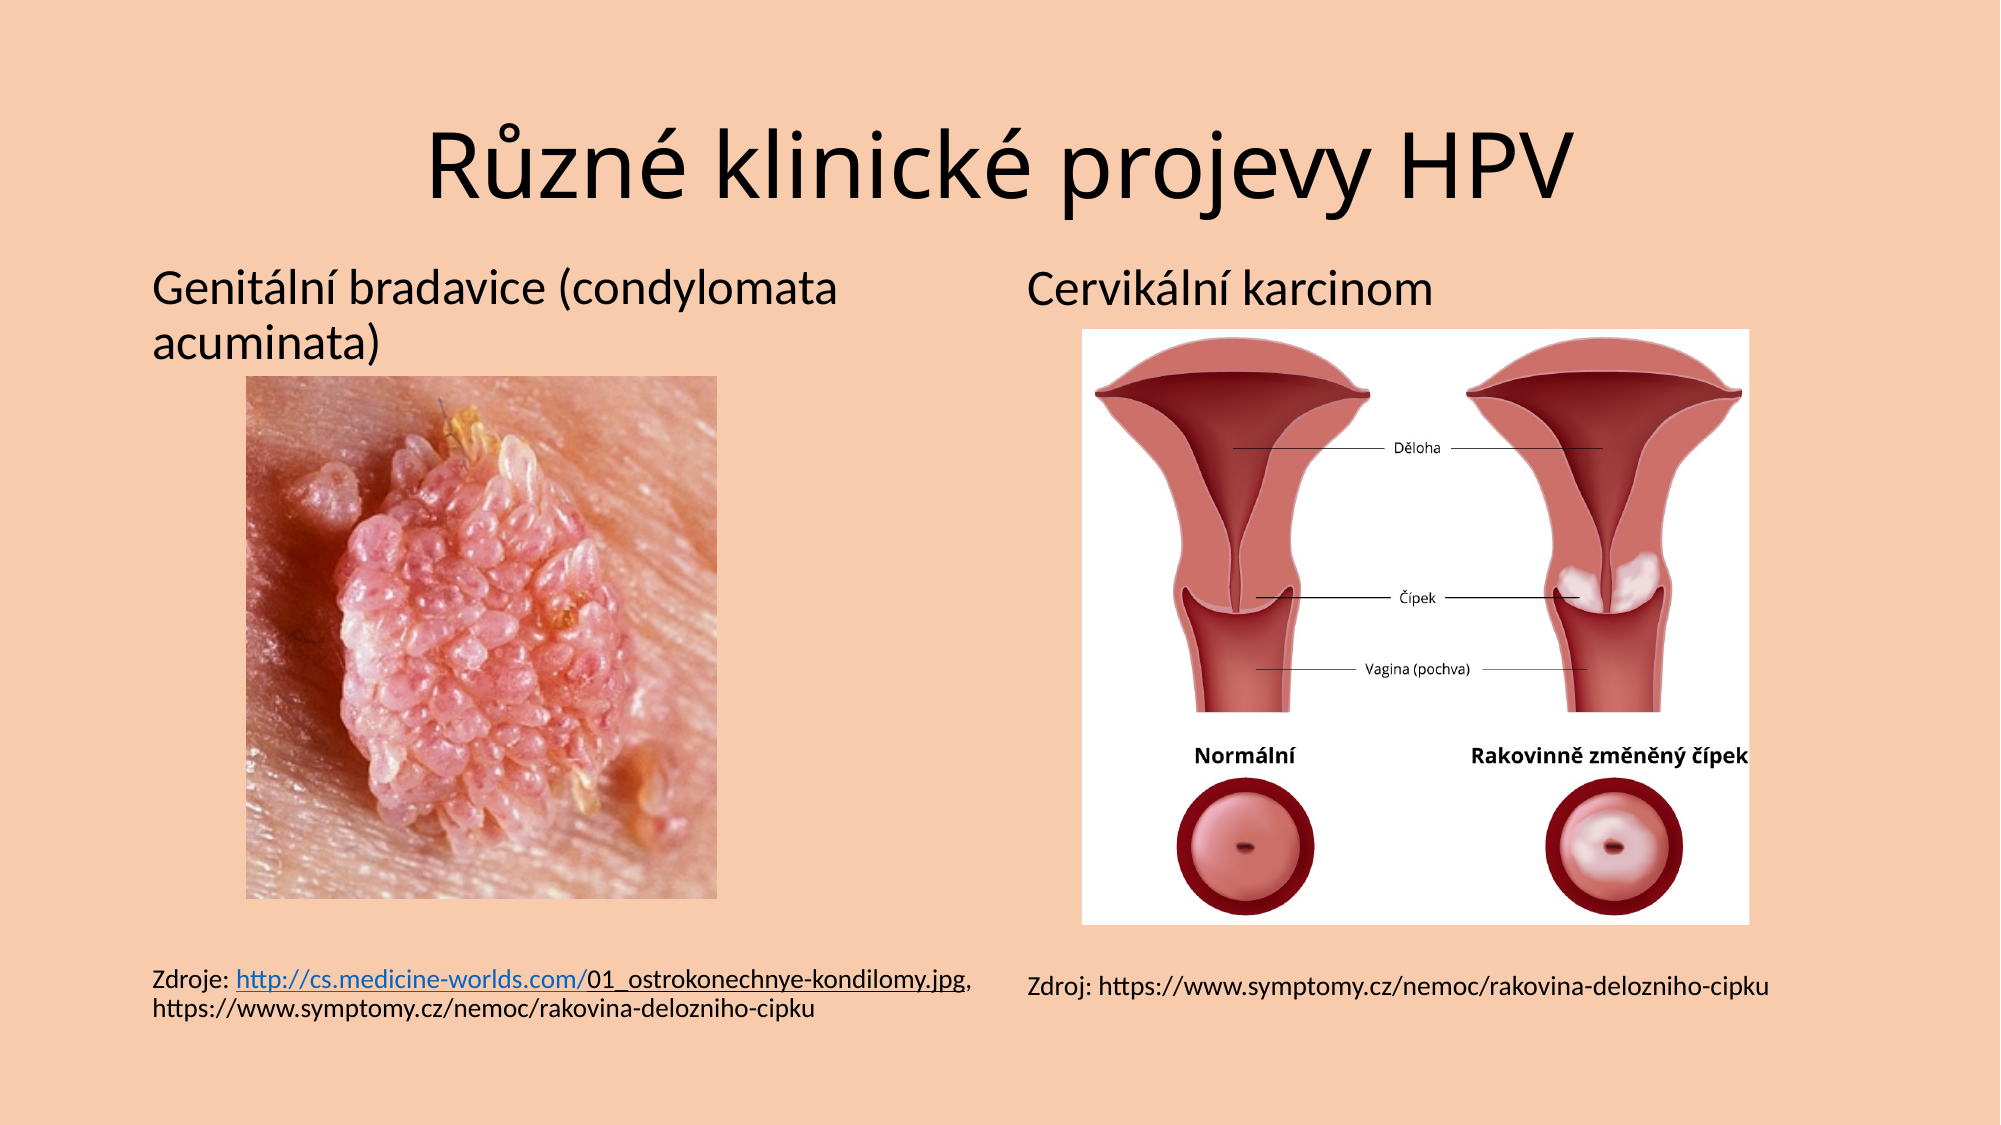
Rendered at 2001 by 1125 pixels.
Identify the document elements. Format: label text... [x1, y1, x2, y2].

list Cervikální karcinom Zdroj: https://www.symptomy.cz/nemoc/rakovina-delozniho-cipku [1012, 253, 1863, 1014]
picture [246, 376, 717, 899]
list Genitální bradavice (condylomata acuminata) Zdroje: http://cs.medicine-worlds.com/01_ostrokonechnye-kondilomy.jpg, https://www.symptomy.cz/nemoc/rakovina-delozniho-cipku [137, 253, 988, 1069]
picture [1081, 329, 1750, 925]
title Různé klinické projevy HPV [137, 59, 1863, 278]
